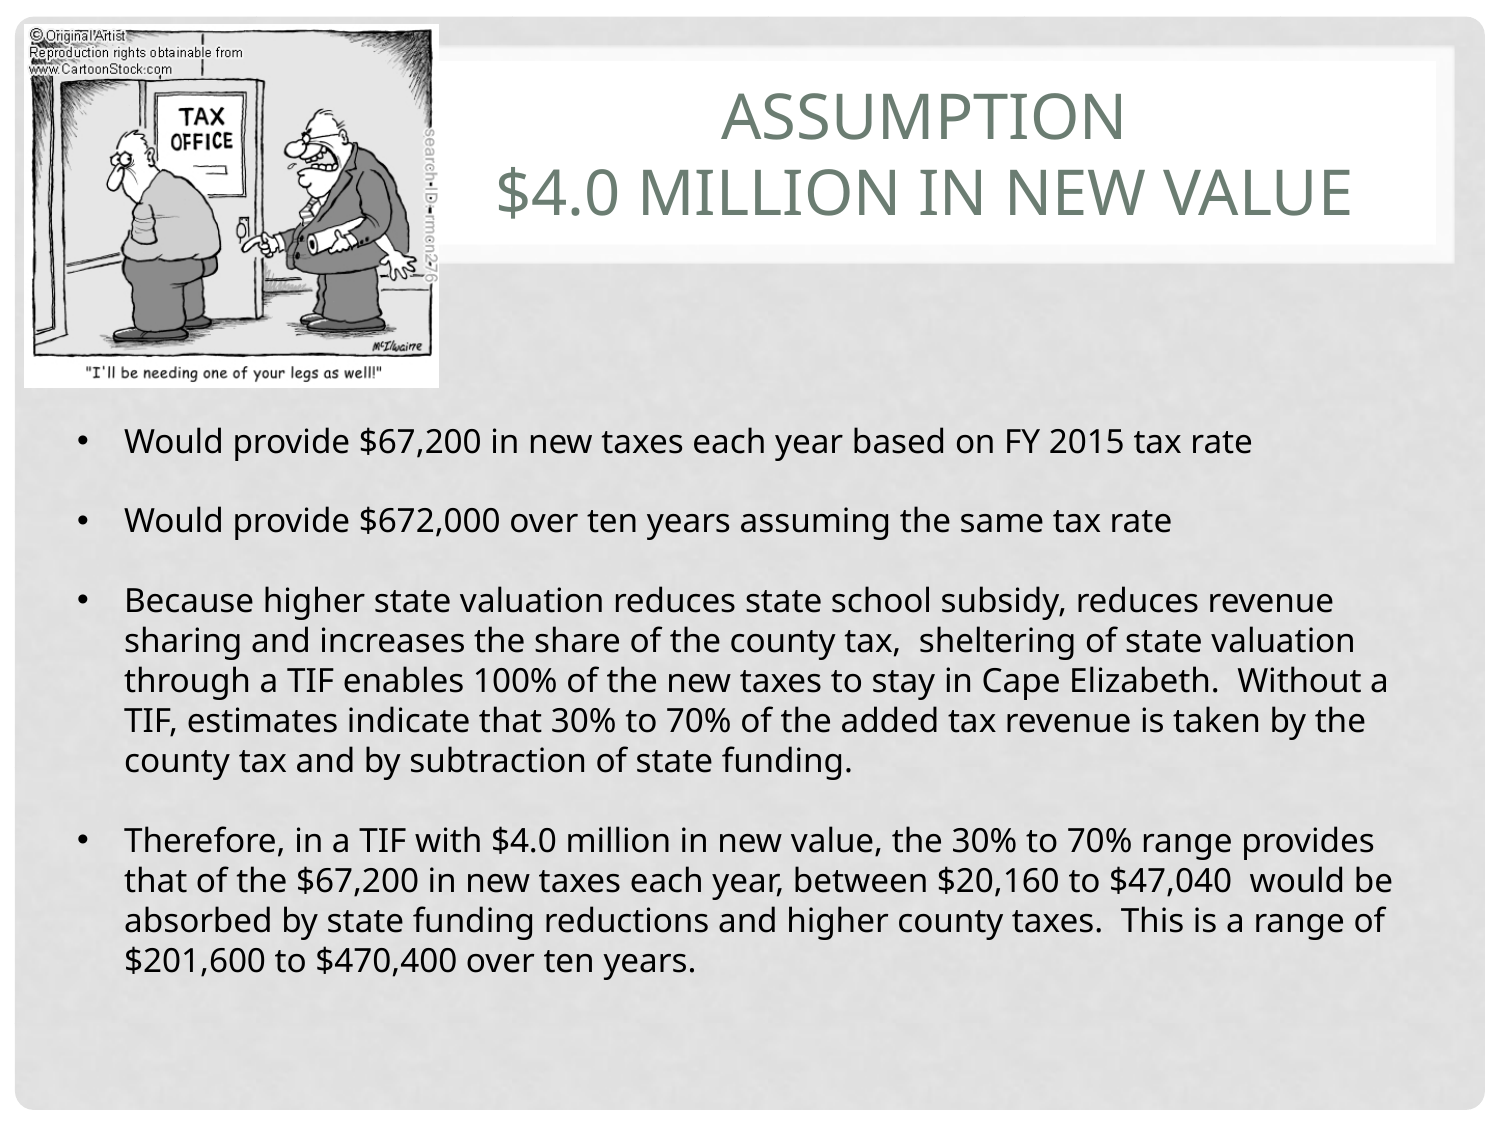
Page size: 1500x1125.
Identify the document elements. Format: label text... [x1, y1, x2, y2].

text_box Would provide $67,200 in new taxes each year based on FY 2015 tax rate Would provide $672,000 over ten years assuming the same tax rate Because higher state valuation reduces state school subsidy, reduces revenue sharing and increases the share of the county tax, sheltering of state valuation through a TIF enables 100% of the new taxes to stay in Cape Elizabeth. Without a TIF, estimates indicate that 30% to 70% of the added tax revenue is taken by the county tax and by subtraction of state funding. Therefore, in a TIF with $4.0 million in new value, the 30% to 70% range provides that of the $67,200 in new taxes each year, between $20,160 to $47,040 would be absorbed by state funding reductions and higher county taxes. This is a range of $201,600 to $470,400 over ten years. [62, 412, 1425, 1026]
picture [24, 24, 439, 388]
title Assumption $4.0 million in new value [439, 66, 1425, 238]
